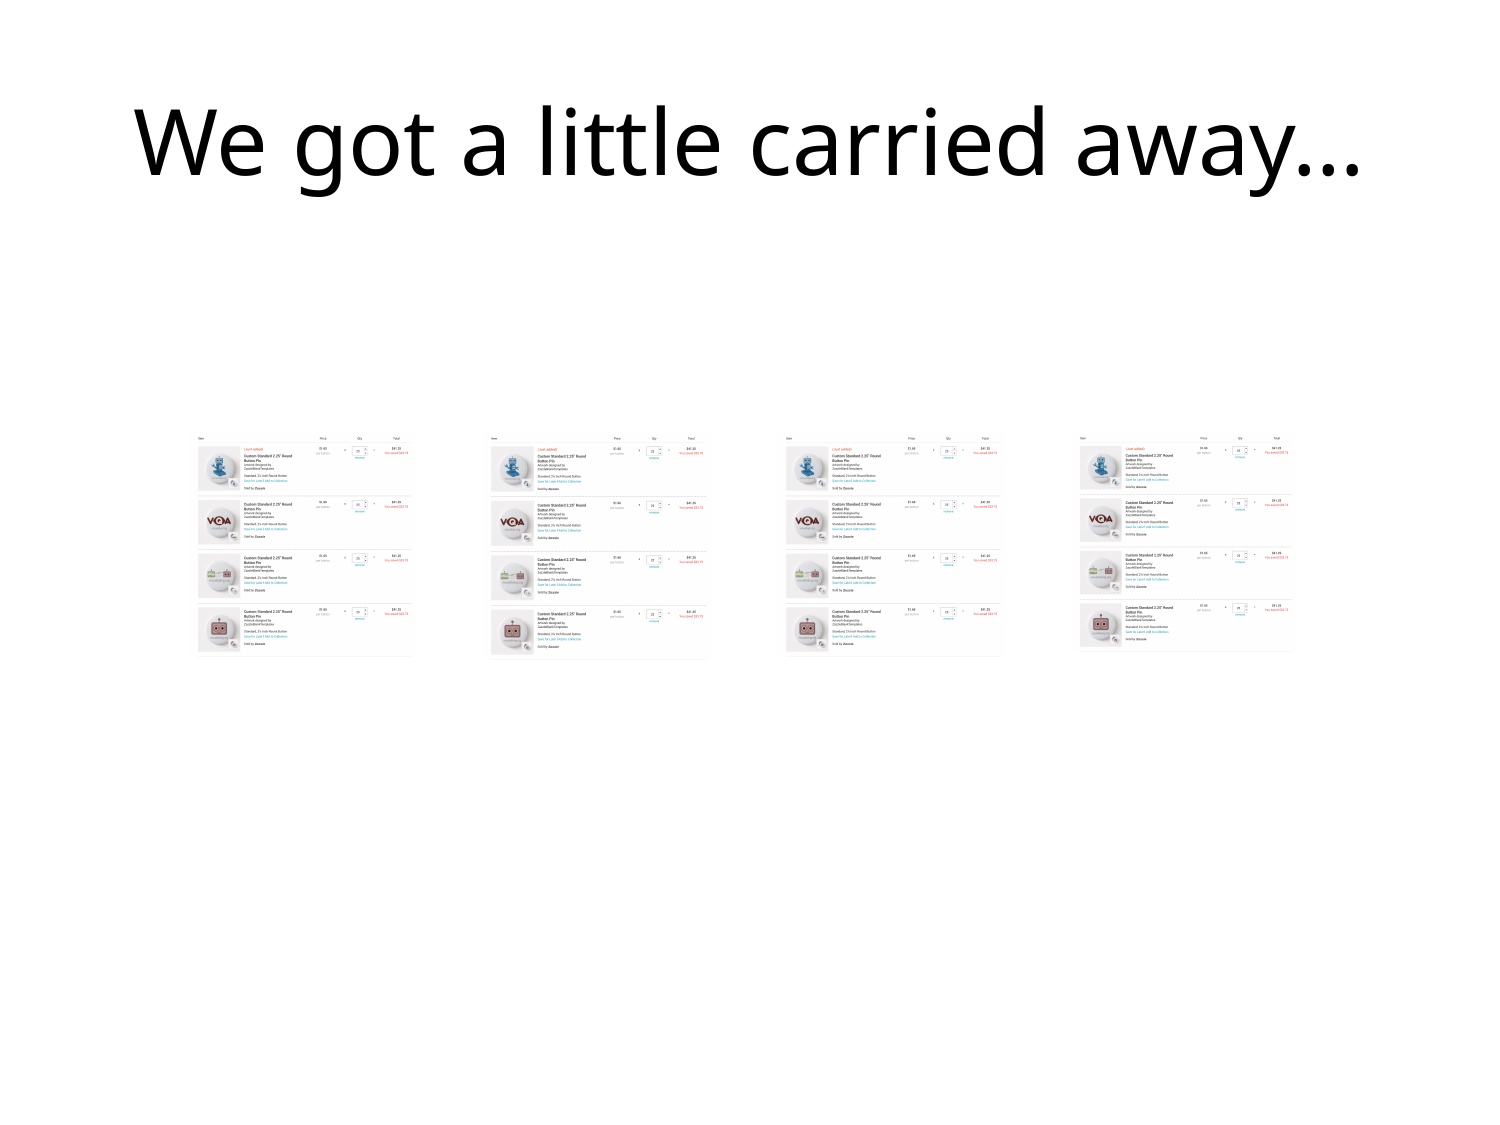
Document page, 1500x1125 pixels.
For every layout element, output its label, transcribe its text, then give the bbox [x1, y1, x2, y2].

title We got a little carried away… [75, 45, 1425, 233]
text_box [188, 432, 1297, 661]
